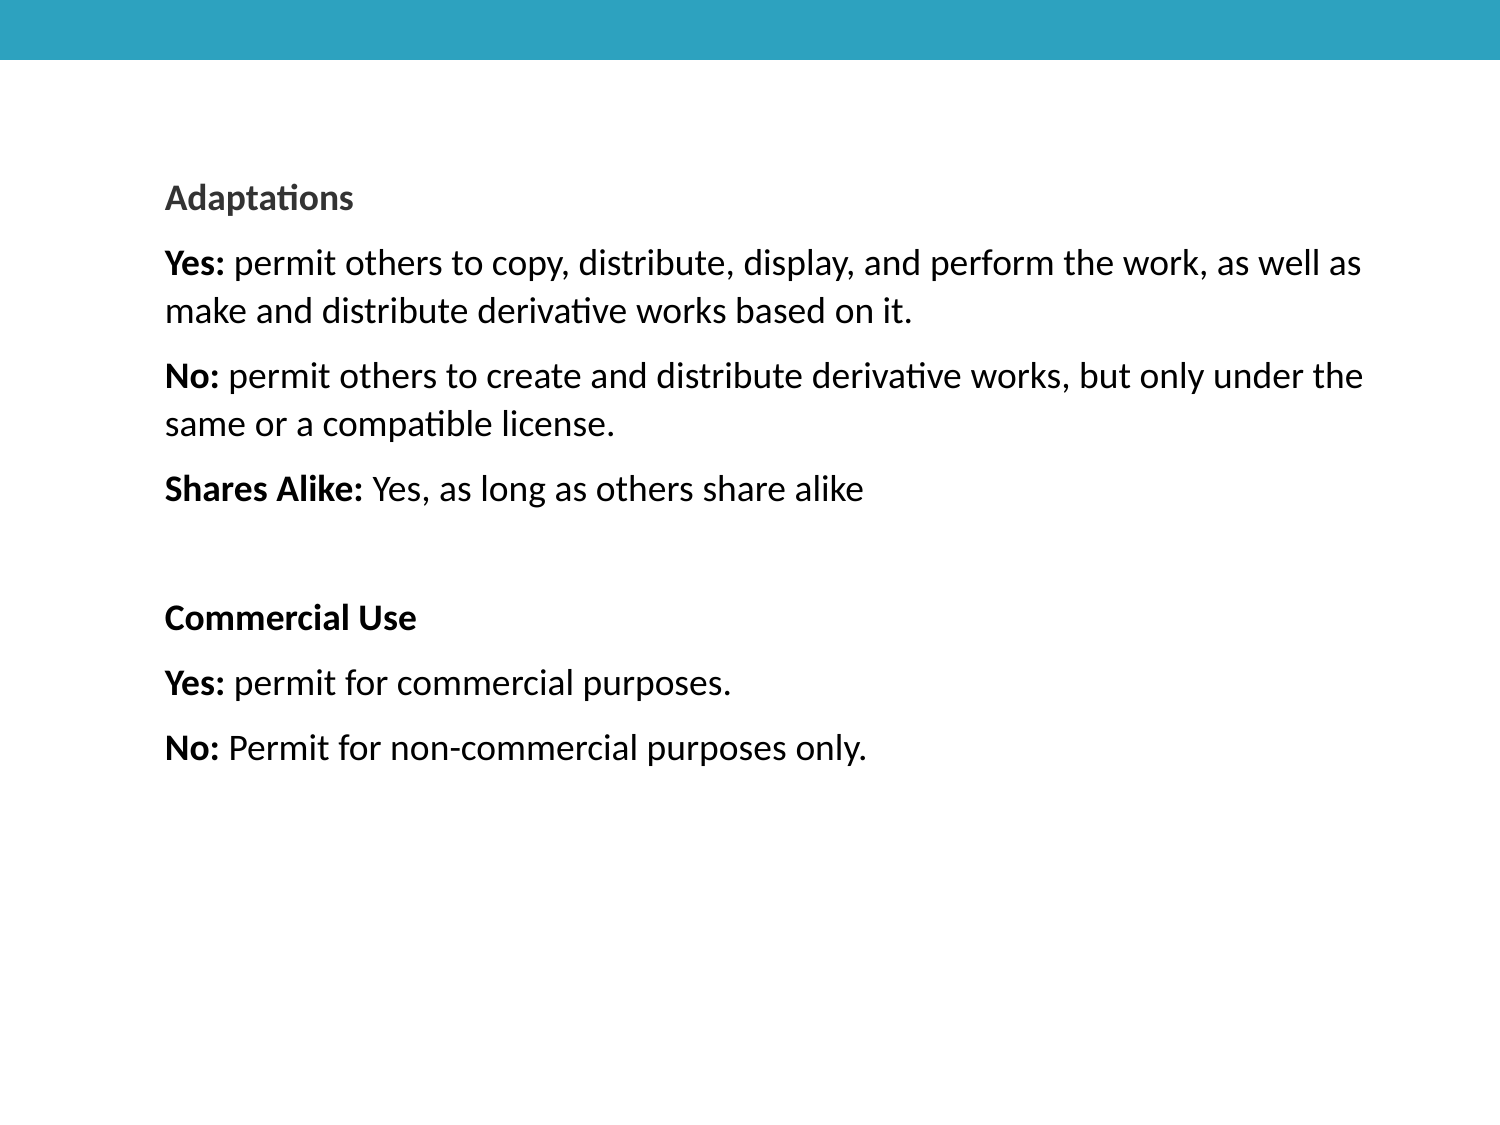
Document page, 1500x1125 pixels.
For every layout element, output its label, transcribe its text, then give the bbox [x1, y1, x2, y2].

text_box Adaptations Yes: permit others to copy, distribute, display, and perform the work, as well as make and distribute derivative works based on it. No: permit others to create and distribute derivative works, but only under the same or a compatible license. Shares Alike: Yes, as long as others share alike Commercial Use Yes: permit for commercial purposes. No: Permit for non-commercial purposes only. [149, 162, 1413, 776]
